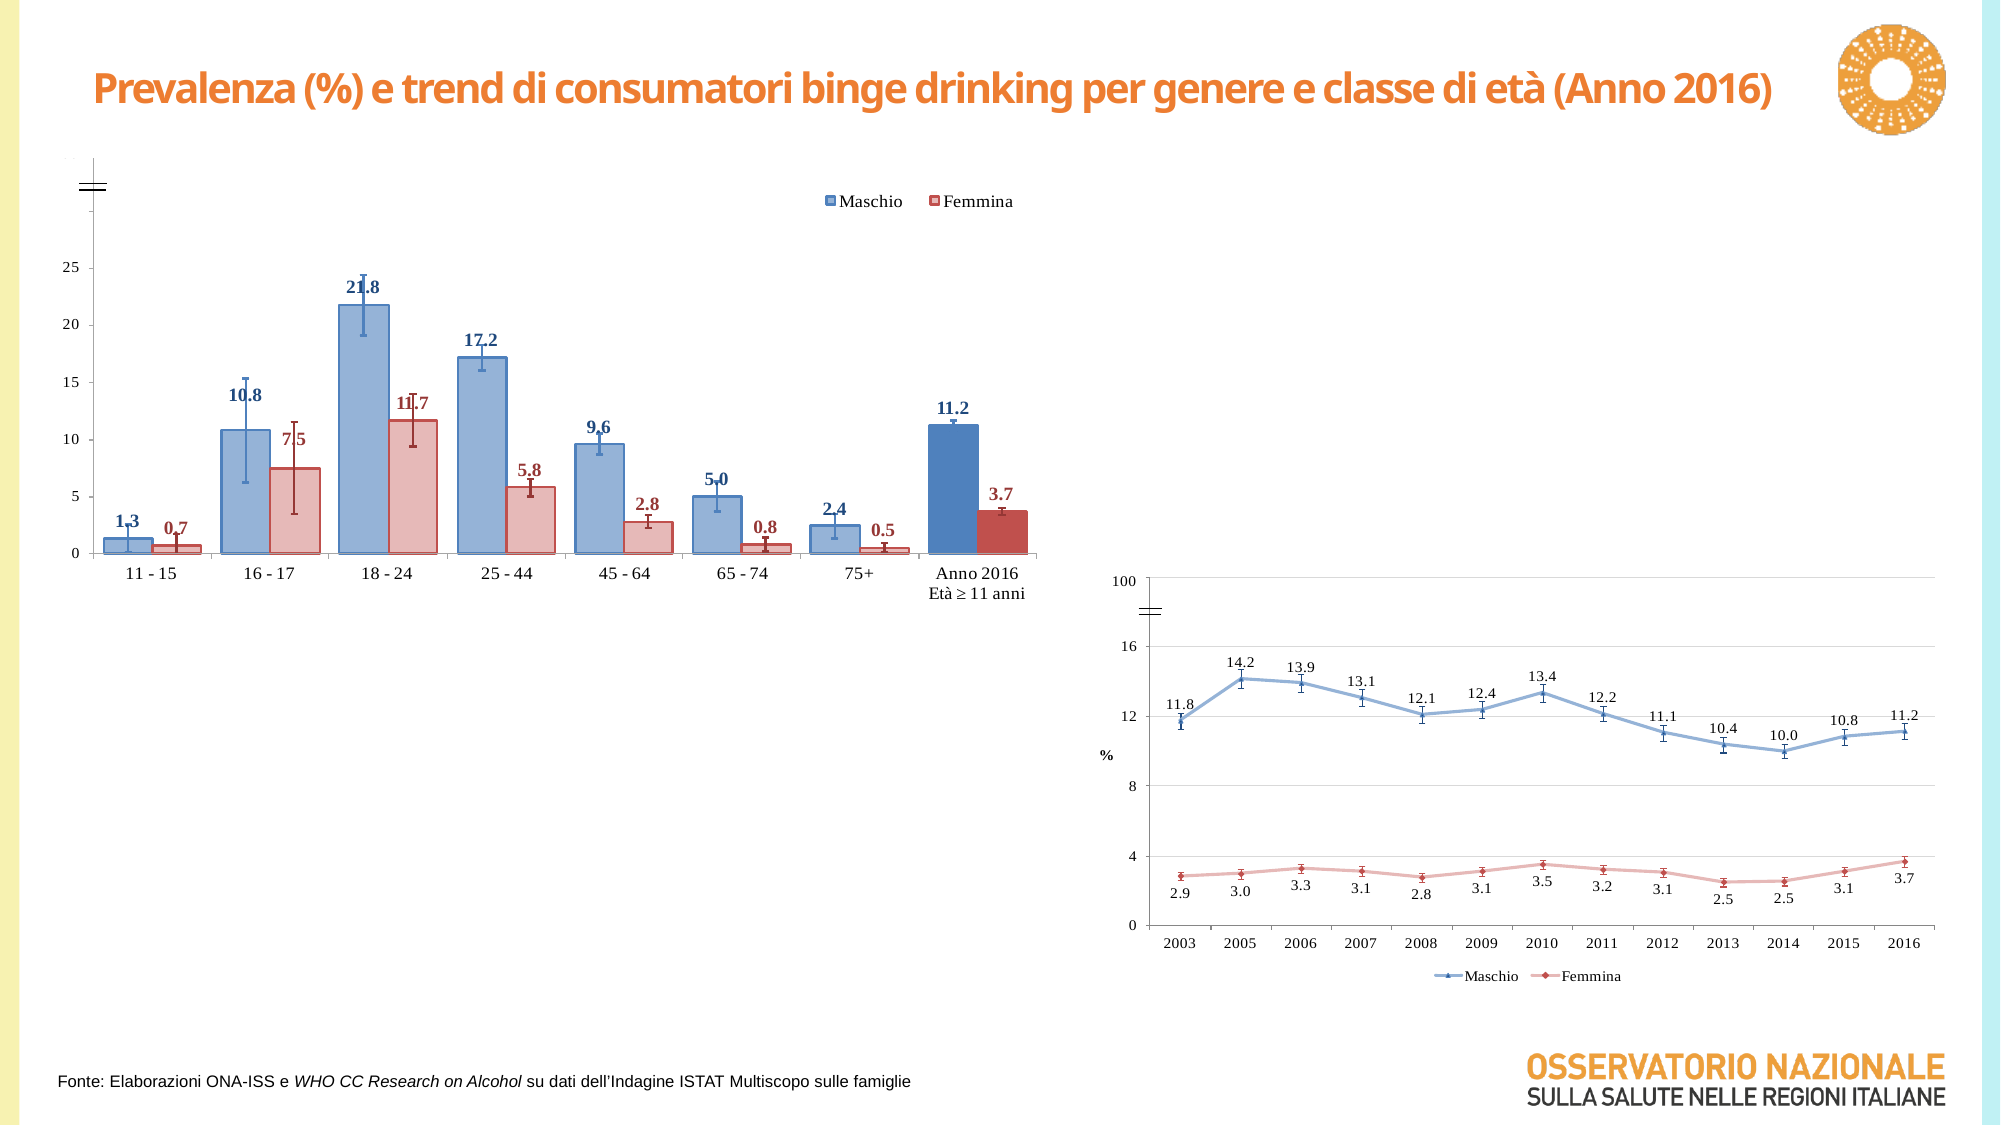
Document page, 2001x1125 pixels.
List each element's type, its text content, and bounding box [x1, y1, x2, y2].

text_box Prevalenza (%) e trend di consumatori binge drinking per genere e classe di età (Anno 2016) [20, 0, 1839, 159]
picture [31, 122, 1060, 621]
picture [1839, 22, 1957, 140]
text_box Fonte: Elaborazioni ONA-ISS e WHO CC Research on Alcohol su dati dell’Indagine ISTAT Multiscopo sulle famiglie [42, 1063, 1425, 1099]
picture [1521, 1046, 1947, 1111]
picture [1089, 554, 1960, 996]
